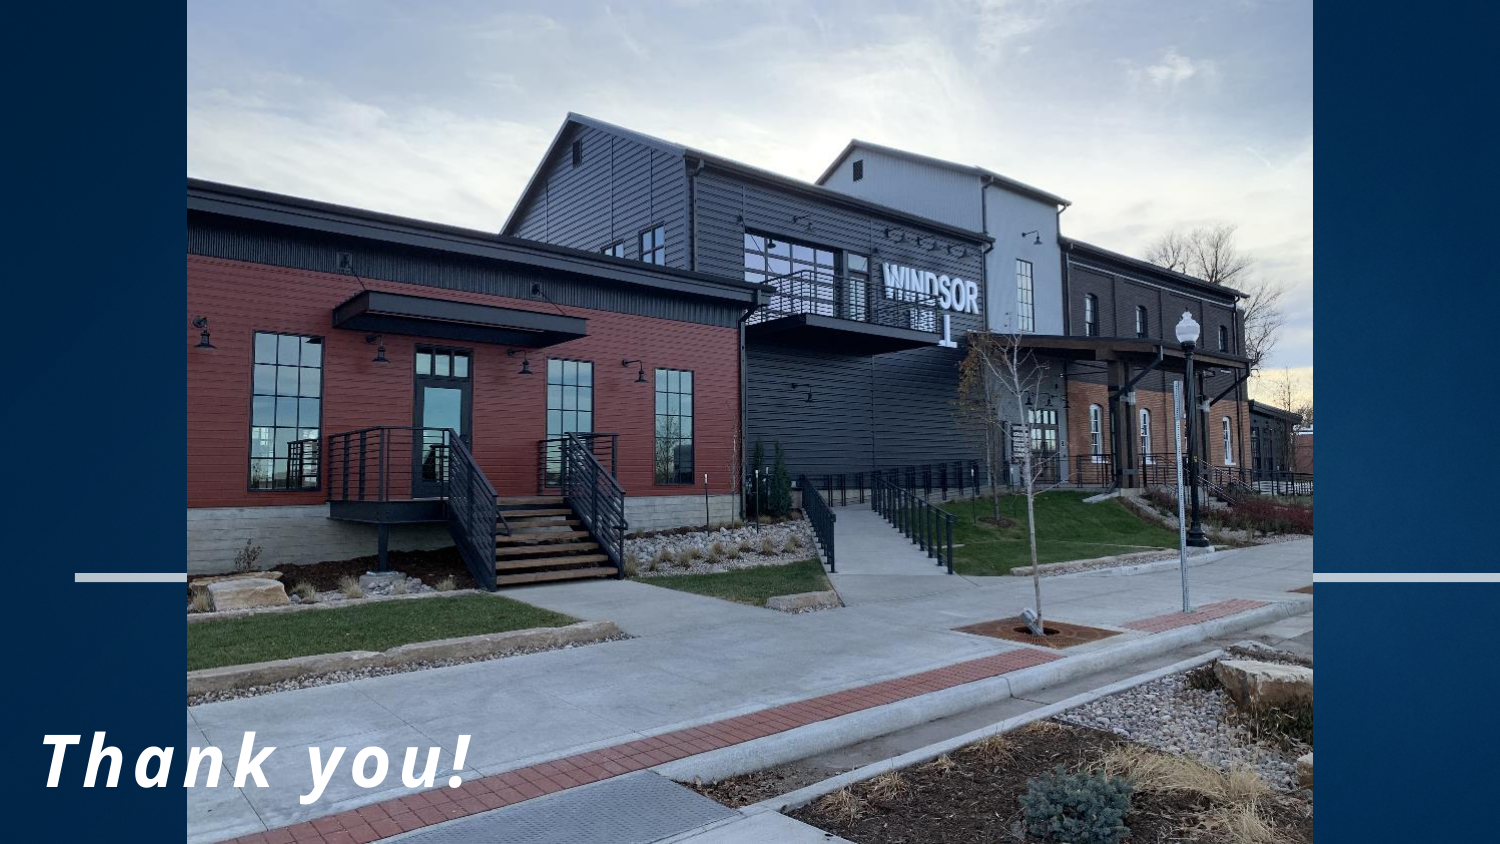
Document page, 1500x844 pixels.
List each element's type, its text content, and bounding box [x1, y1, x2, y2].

list Thank you! [22, 707, 182, 808]
picture [187, 0, 1313, 844]
